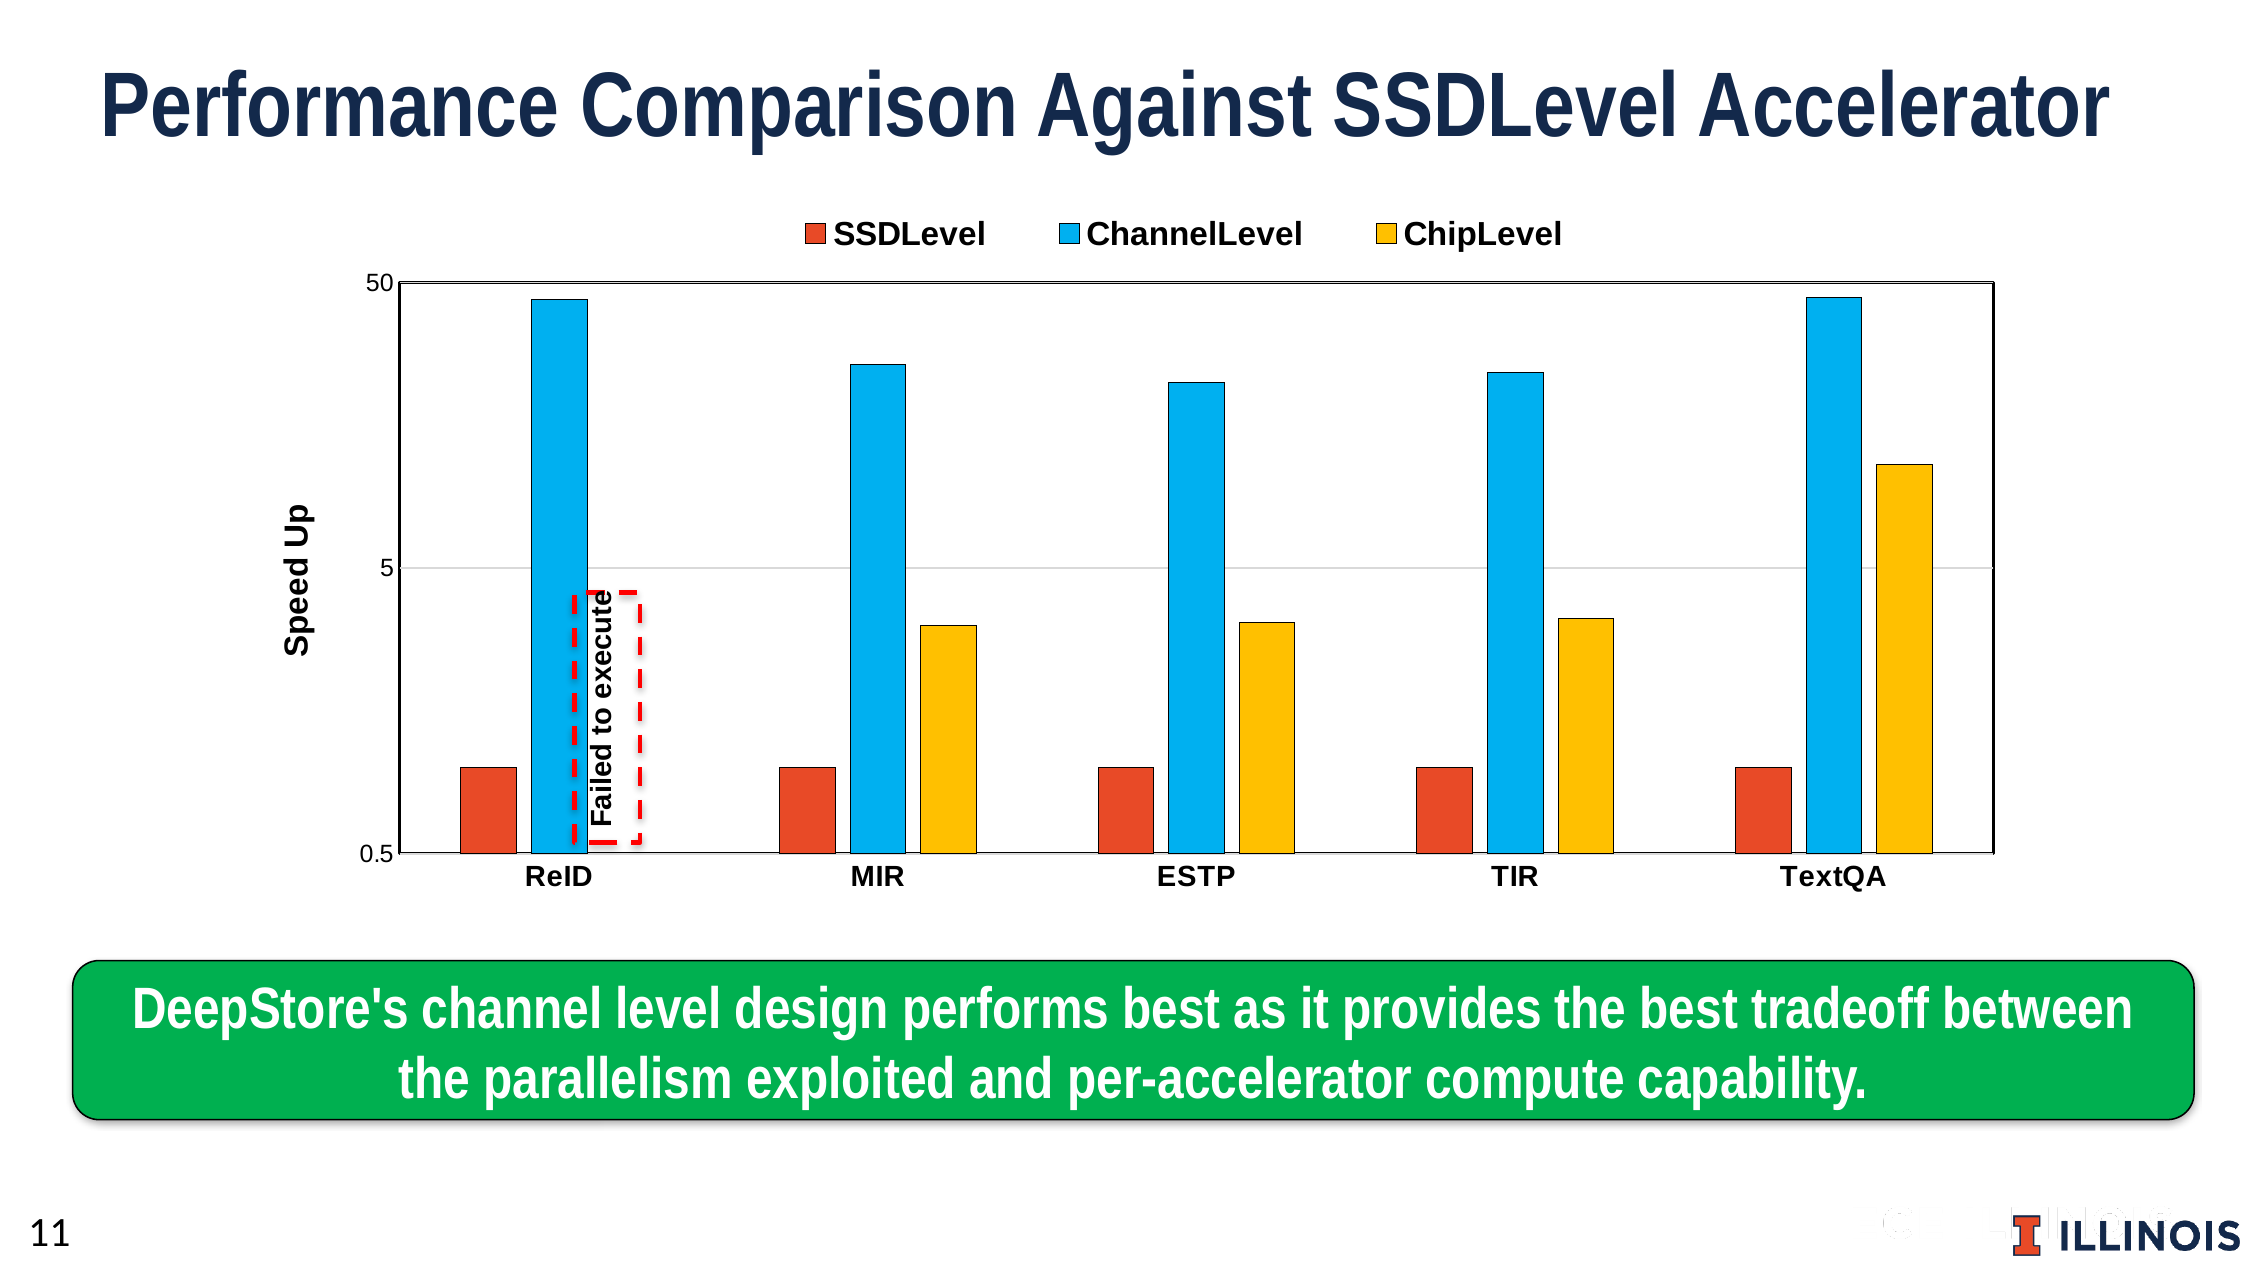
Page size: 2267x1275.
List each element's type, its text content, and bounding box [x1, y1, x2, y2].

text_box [574, 589, 641, 843]
chart [241, 194, 2030, 908]
picture [1853, 1206, 2240, 1256]
text_box 11 [0, 1197, 106, 1263]
list Performance Comparison Against SSDLevel Accelerator [85, 36, 2185, 142]
text_box DeepStore's channel level design performs best as it provides the best tradeoff between the parallelism exploited and per-accelerator compute capability. [71, 959, 2195, 1121]
